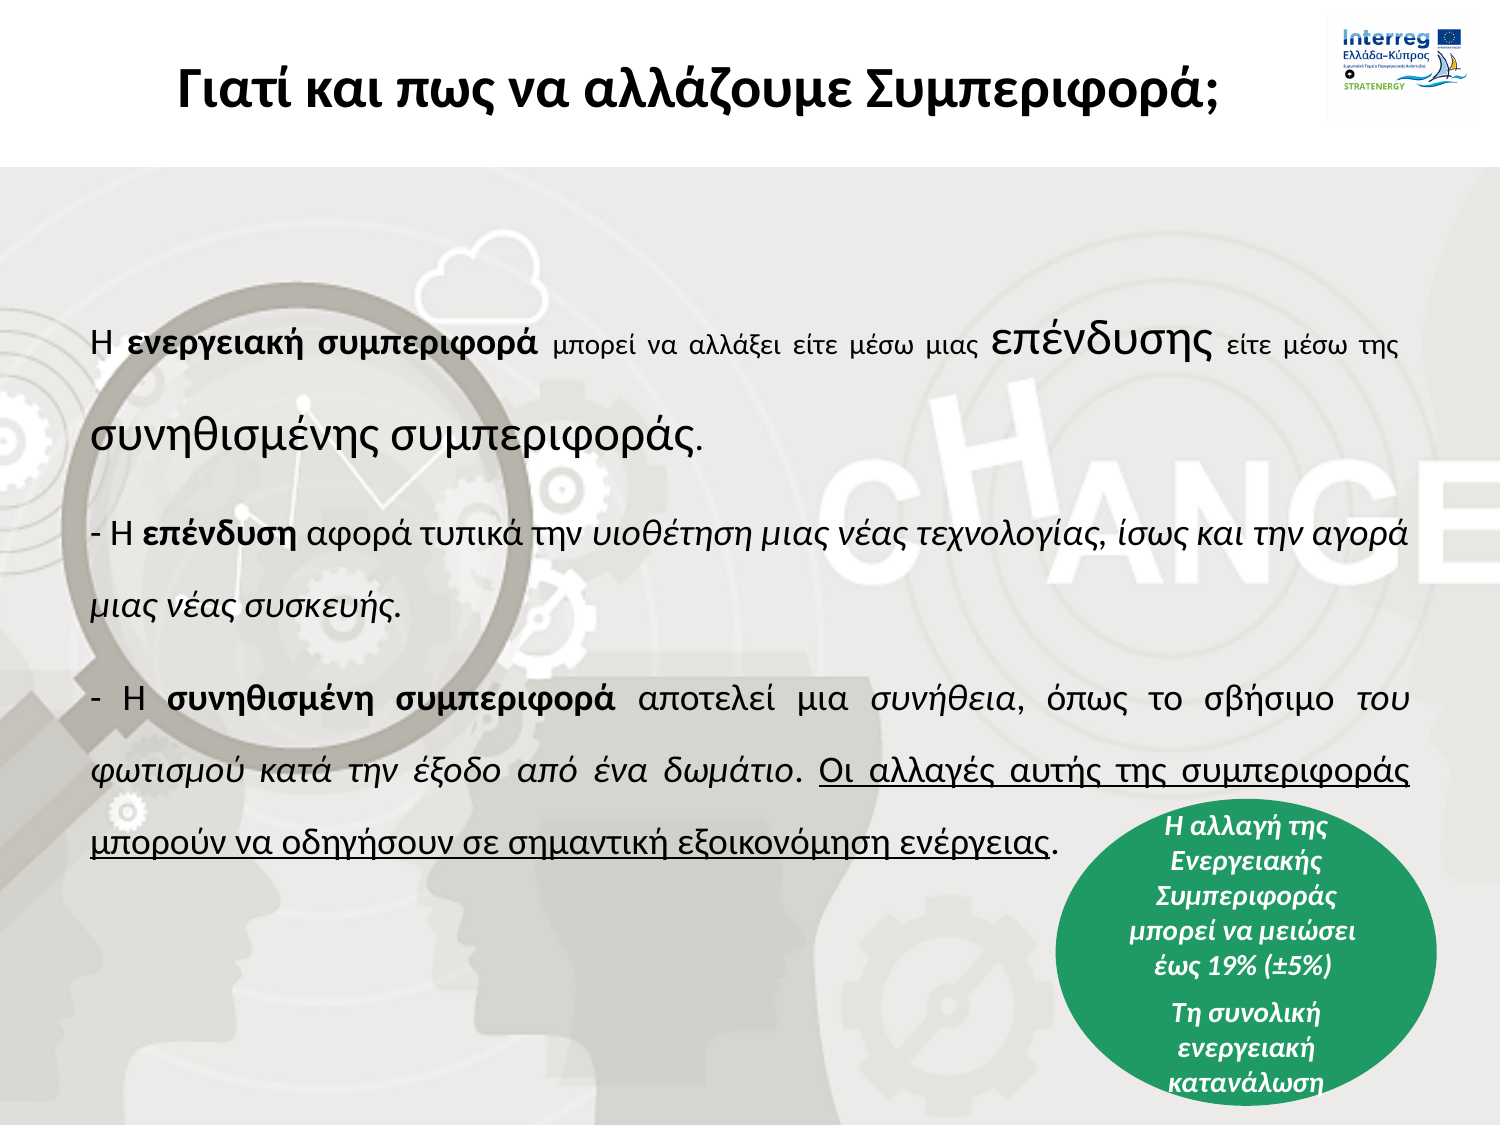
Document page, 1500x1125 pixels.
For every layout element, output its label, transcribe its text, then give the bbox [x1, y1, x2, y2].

picture [0, 167, 1500, 1125]
title Γιατί και πως να αλλάζουμε Συμπεριφορά; [75, 19, 1425, 149]
picture [1327, 14, 1480, 122]
